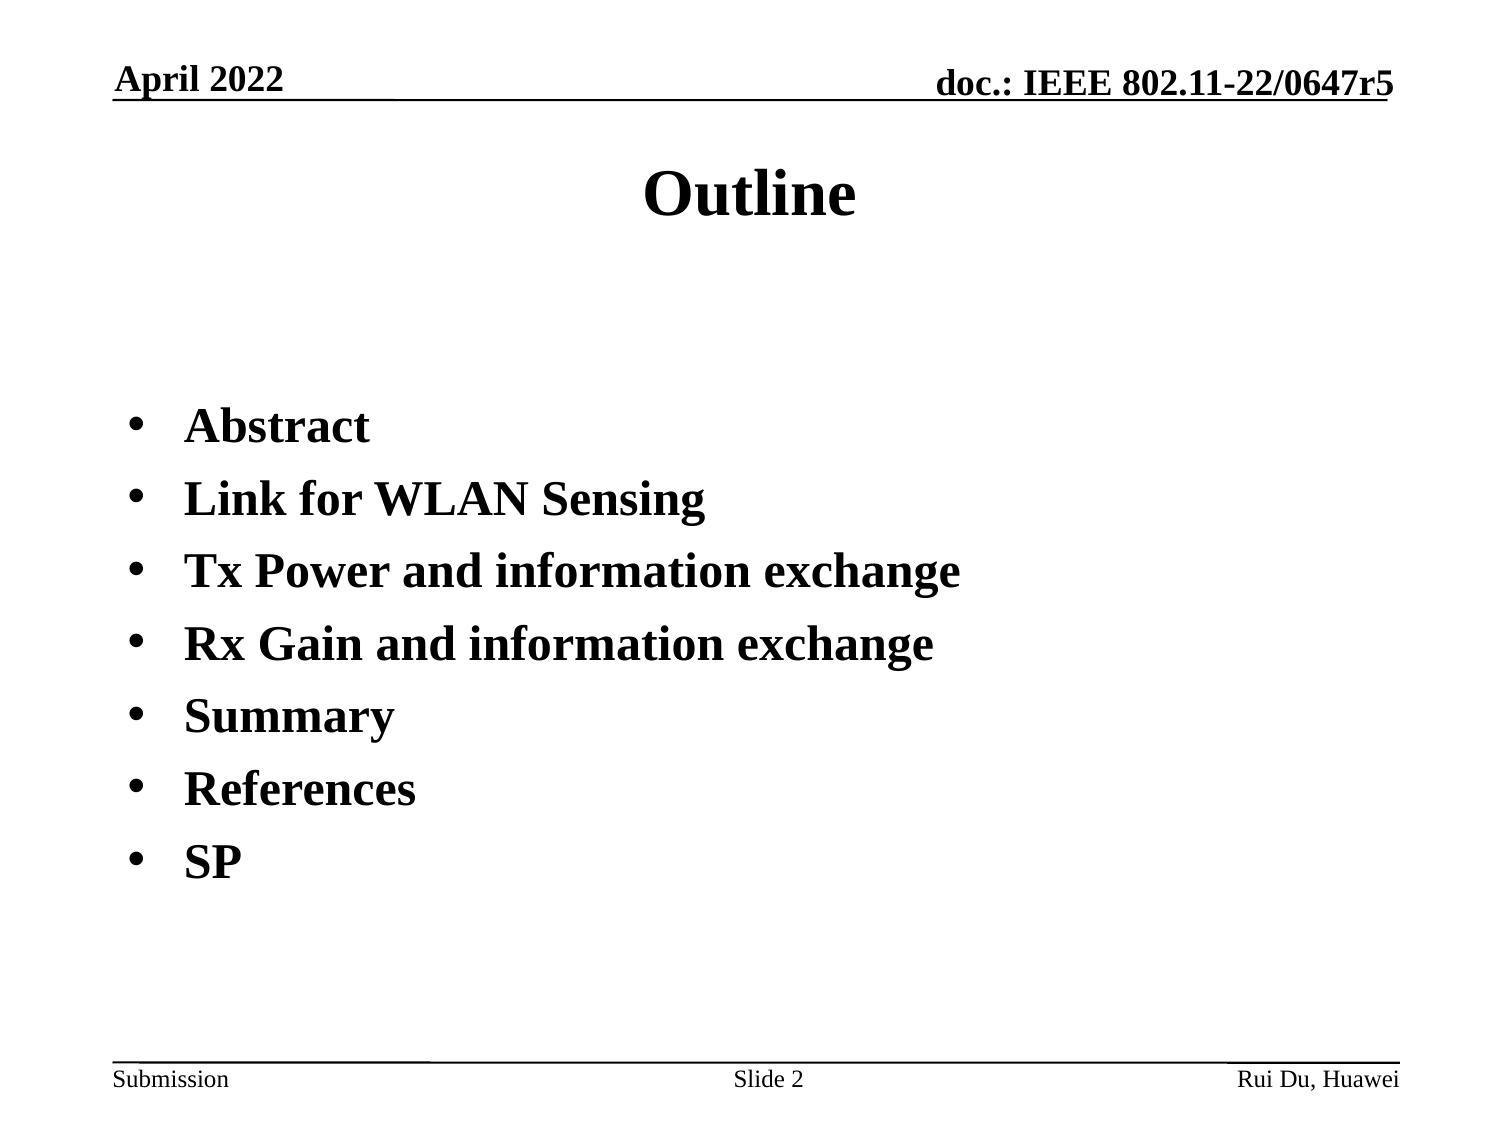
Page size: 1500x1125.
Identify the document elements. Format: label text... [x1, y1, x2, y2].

list Abstract Link for WLAN Sensing Tx Power and information exchange Rx Gain and information exchange Summary References SP [112, 385, 1388, 1024]
slide_number Slide 2 [702, 1061, 835, 1123]
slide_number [114, 54, 423, 100]
title Outline [112, 146, 1388, 231]
